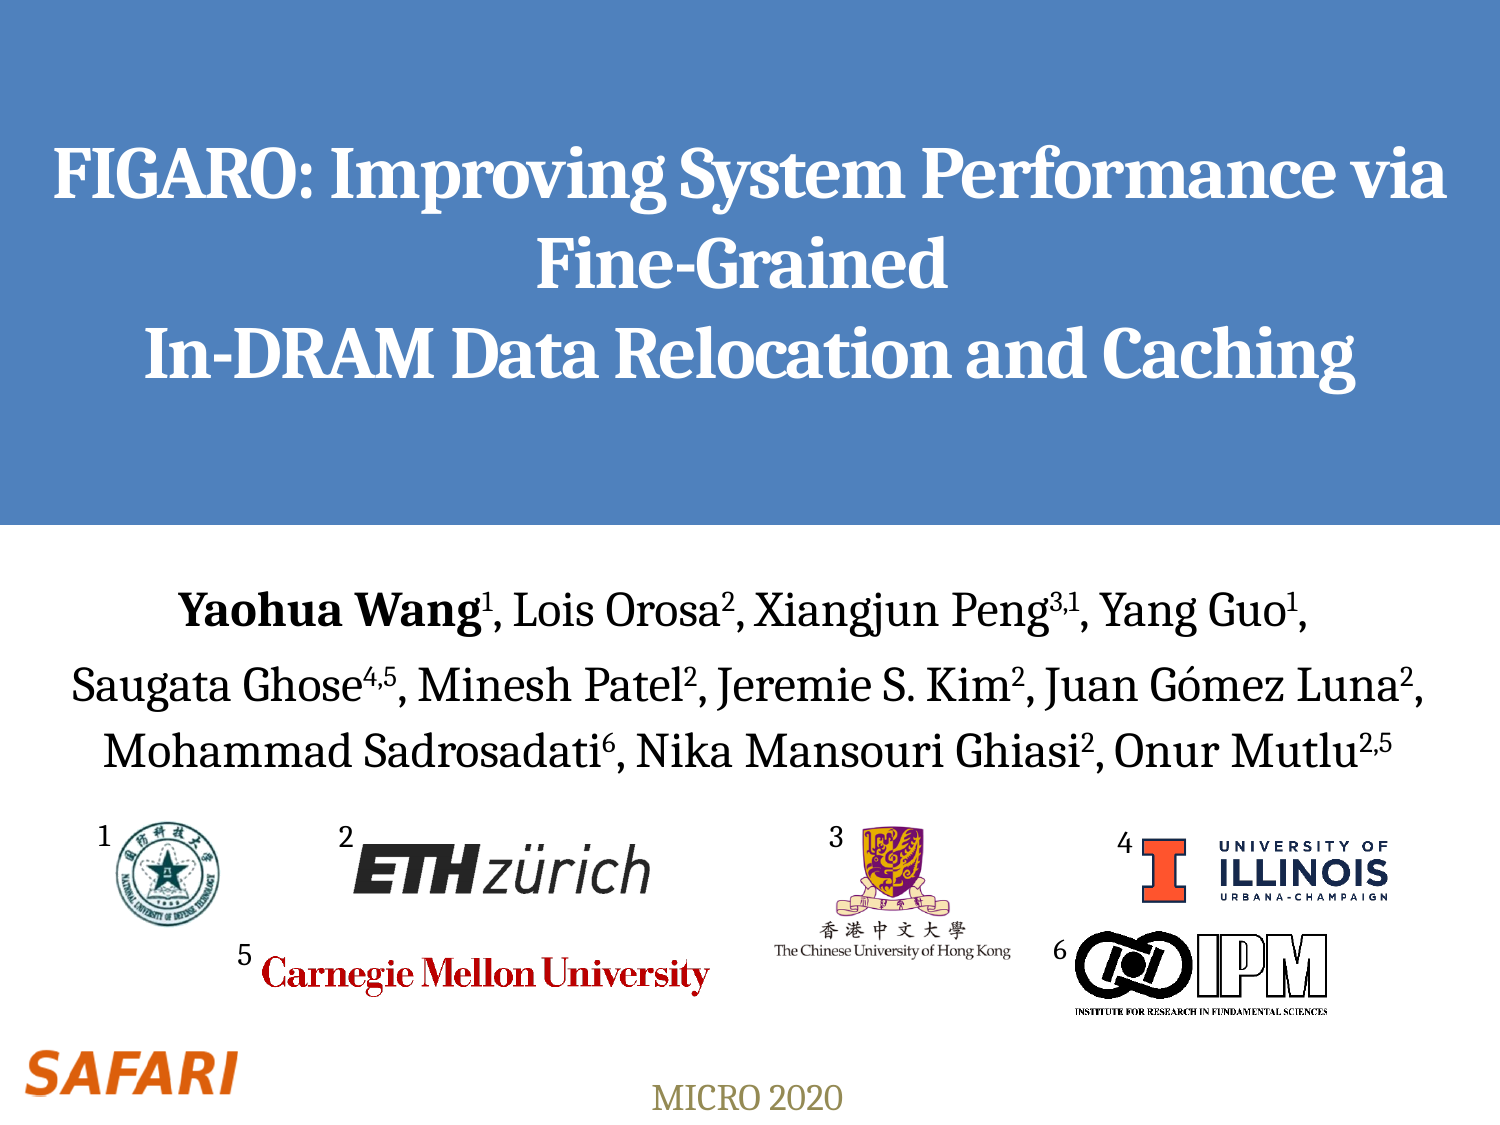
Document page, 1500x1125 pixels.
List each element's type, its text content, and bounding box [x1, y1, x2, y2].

text_box 5 [233, 937, 253, 977]
picture [261, 956, 710, 997]
picture [1074, 807, 1422, 1029]
text_box 1 [94, 818, 113, 858]
text_box MICRO 2020 [636, 1060, 859, 1125]
subtitle Yaohua Wang1, Lois Orosa2, Xiangjun Peng3,1, Yang Guo1, Saugata Ghose4,5, Minesh Patel2, Jeremie S. Kim2, Juan Gómez Luna2, Mohammad Sadrosadati6, Nika Mansouri Ghiasi2, Onur Mutlu2,5 [0, 542, 1498, 805]
text_box [351, 843, 652, 896]
title FIGARO: Improving System Performance via Fine-Grained In-DRAM Data Relocation and Caching [0, 0, 1500, 525]
text_box 2 [334, 818, 354, 859]
picture [761, 813, 1024, 973]
picture [112, 819, 222, 930]
text_box 6 [1049, 931, 1069, 972]
picture [24, 1049, 238, 1097]
